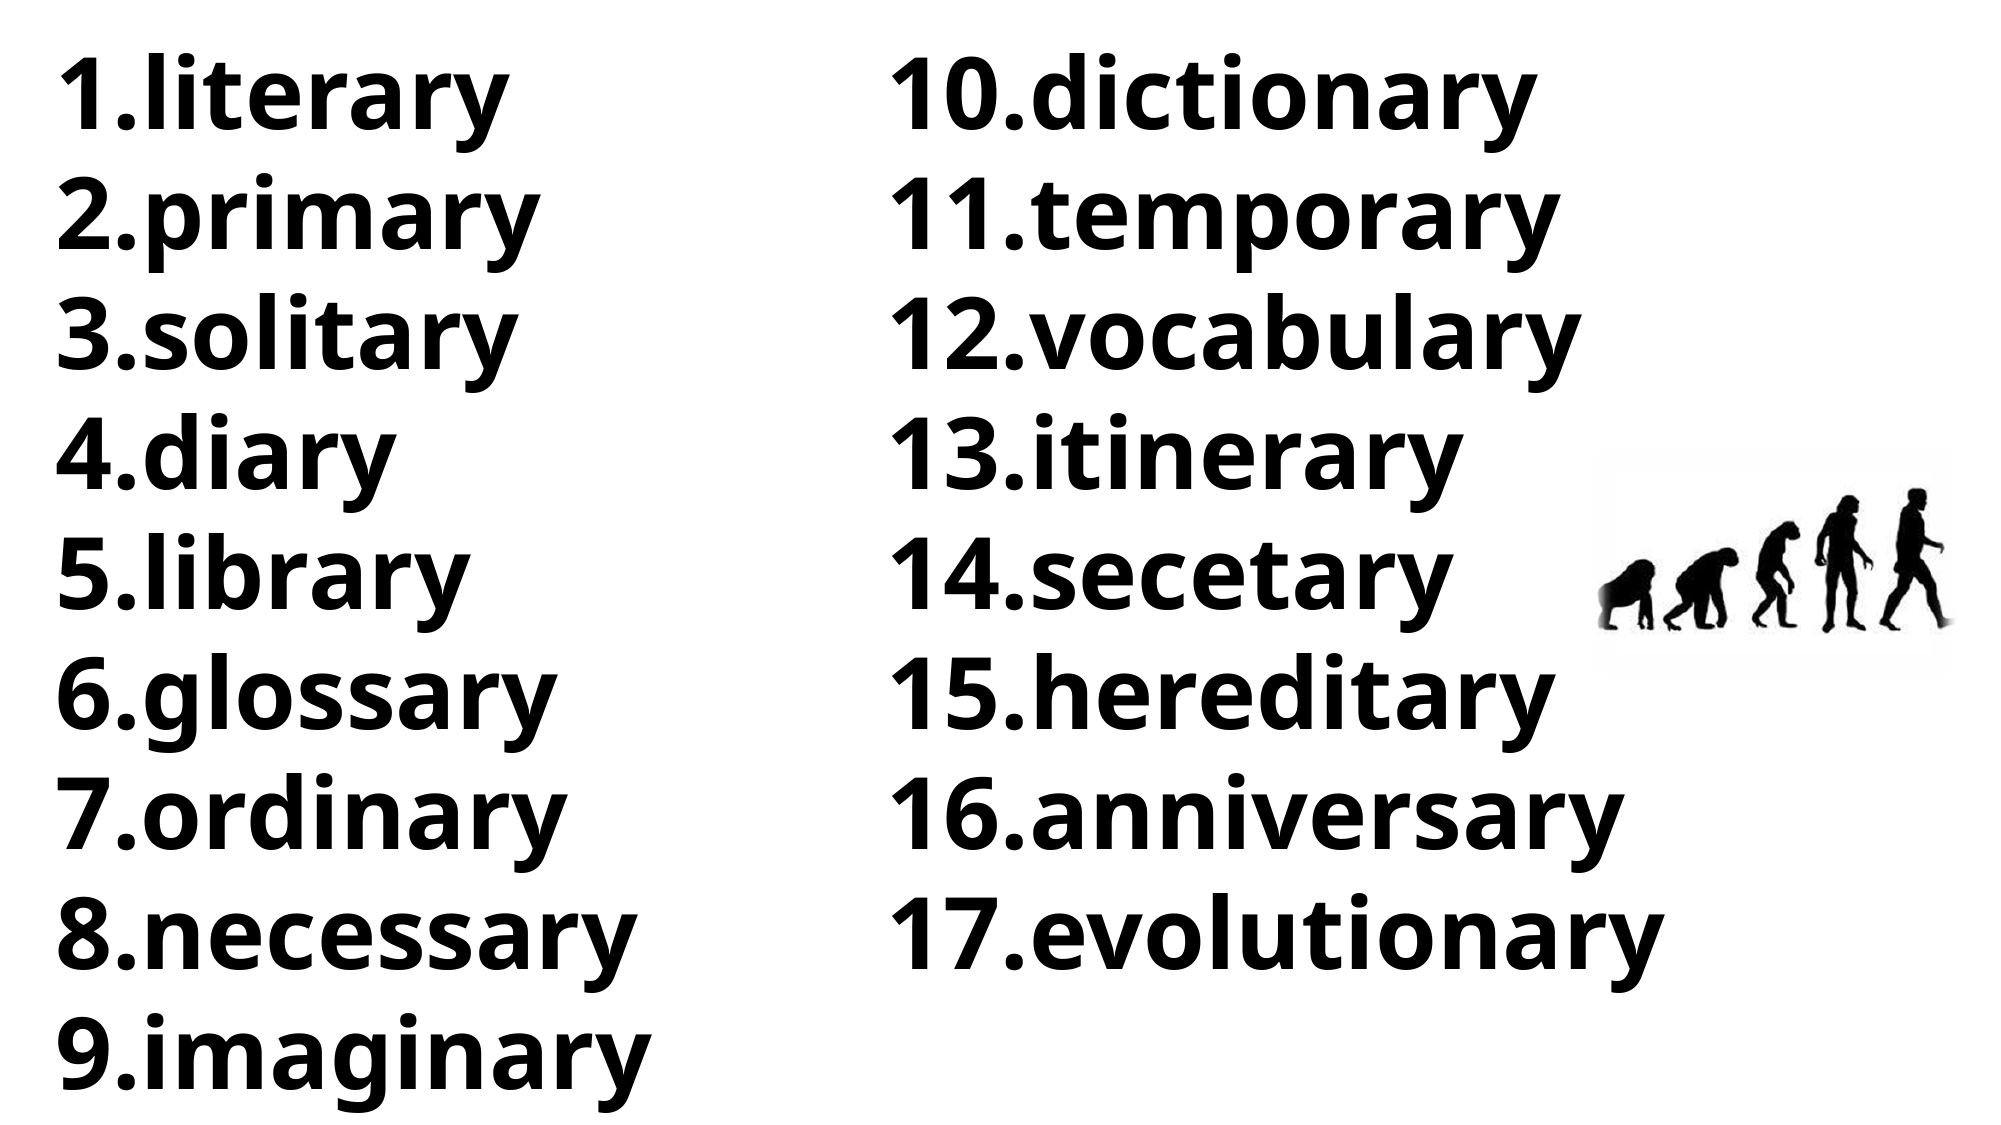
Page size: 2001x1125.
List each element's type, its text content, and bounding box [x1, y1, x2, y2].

picture [1587, 442, 1960, 683]
text_box 10.dictionary 11.temporary 12.vocabulary 13.itinerary 14.secetary 15.hereditary 16.anniversary 17.evolutionary [871, 22, 1960, 997]
text_box literary primary solitary diary library glossary 7.ordinary 8.necessary 9.imaginary [40, 22, 892, 1125]
